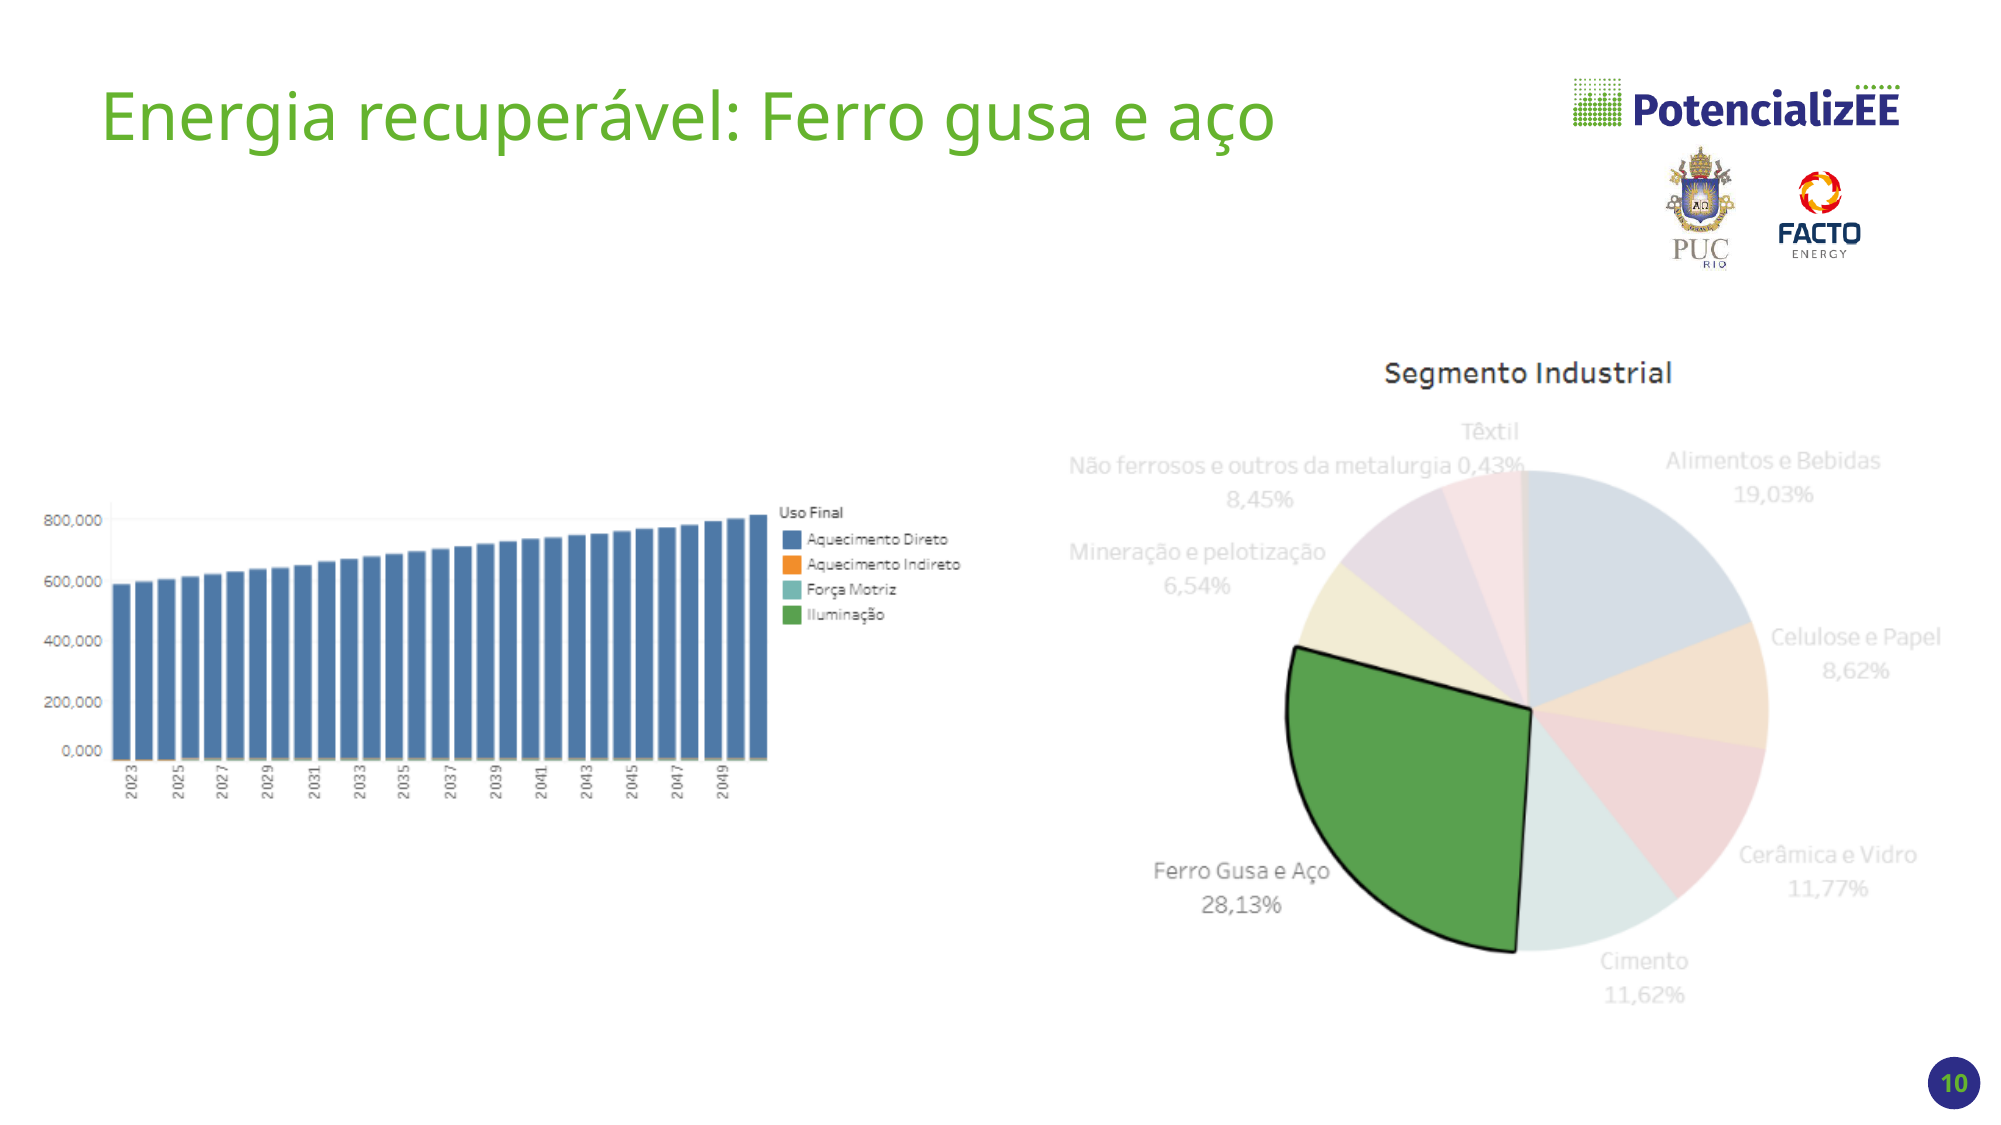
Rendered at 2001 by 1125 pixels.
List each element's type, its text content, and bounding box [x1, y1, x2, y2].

picture [1563, 68, 1909, 135]
picture [1654, 137, 1874, 286]
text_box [1927, 1047, 1981, 1121]
picture [1055, 349, 1967, 1018]
text_box Energia recuperável: Ferro gusa e aço [85, 15, 1508, 223]
picture [37, 490, 966, 816]
text_box [112, 156, 1820, 1048]
